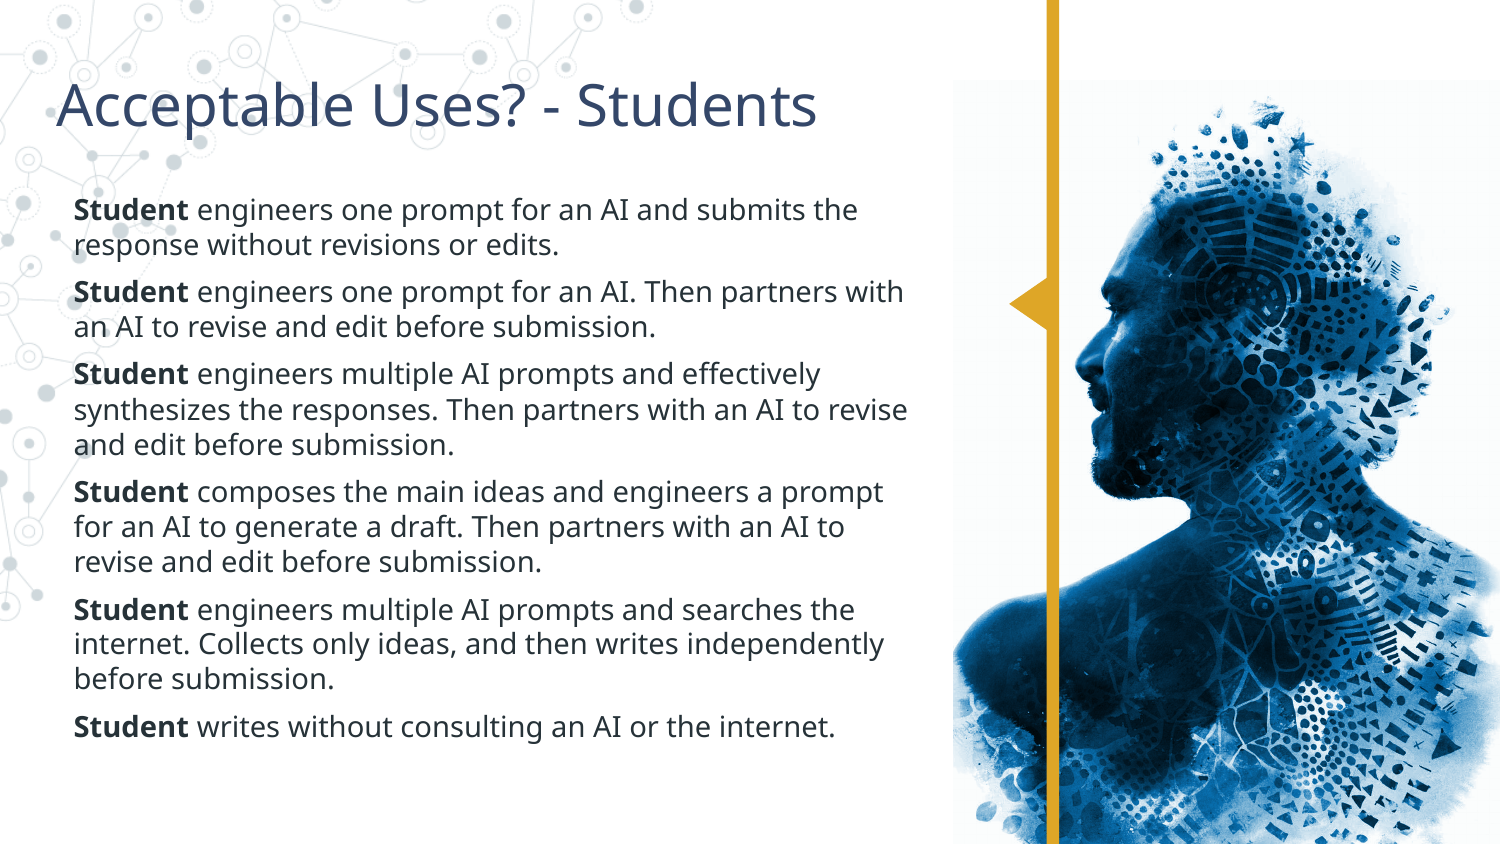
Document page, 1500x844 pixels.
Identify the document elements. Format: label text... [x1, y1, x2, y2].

text_box [1046, 0, 1060, 78]
picture [0, 0, 1500, 844]
title Acceptable Uses? - Students [41, 38, 988, 154]
text_box Student engineers one prompt for an AI and submits the response without revisions or edits. Student engineers one prompt for an AI. Then partners with an AI to revise and edit before submission. Student engineers multiple AI prompts and effectively synthesizes the responses. Then partners with an AI to revise and edit before submission. Student composes the main ideas and engineers a prompt for an AI to generate a draft. Then partners with an AI to revise and edit before submission. Student engineers multiple AI prompts and searches the internet. Collects only ideas, and then writes independently before submission. Student writes without consulting an AI or the internet. [58, 176, 933, 806]
